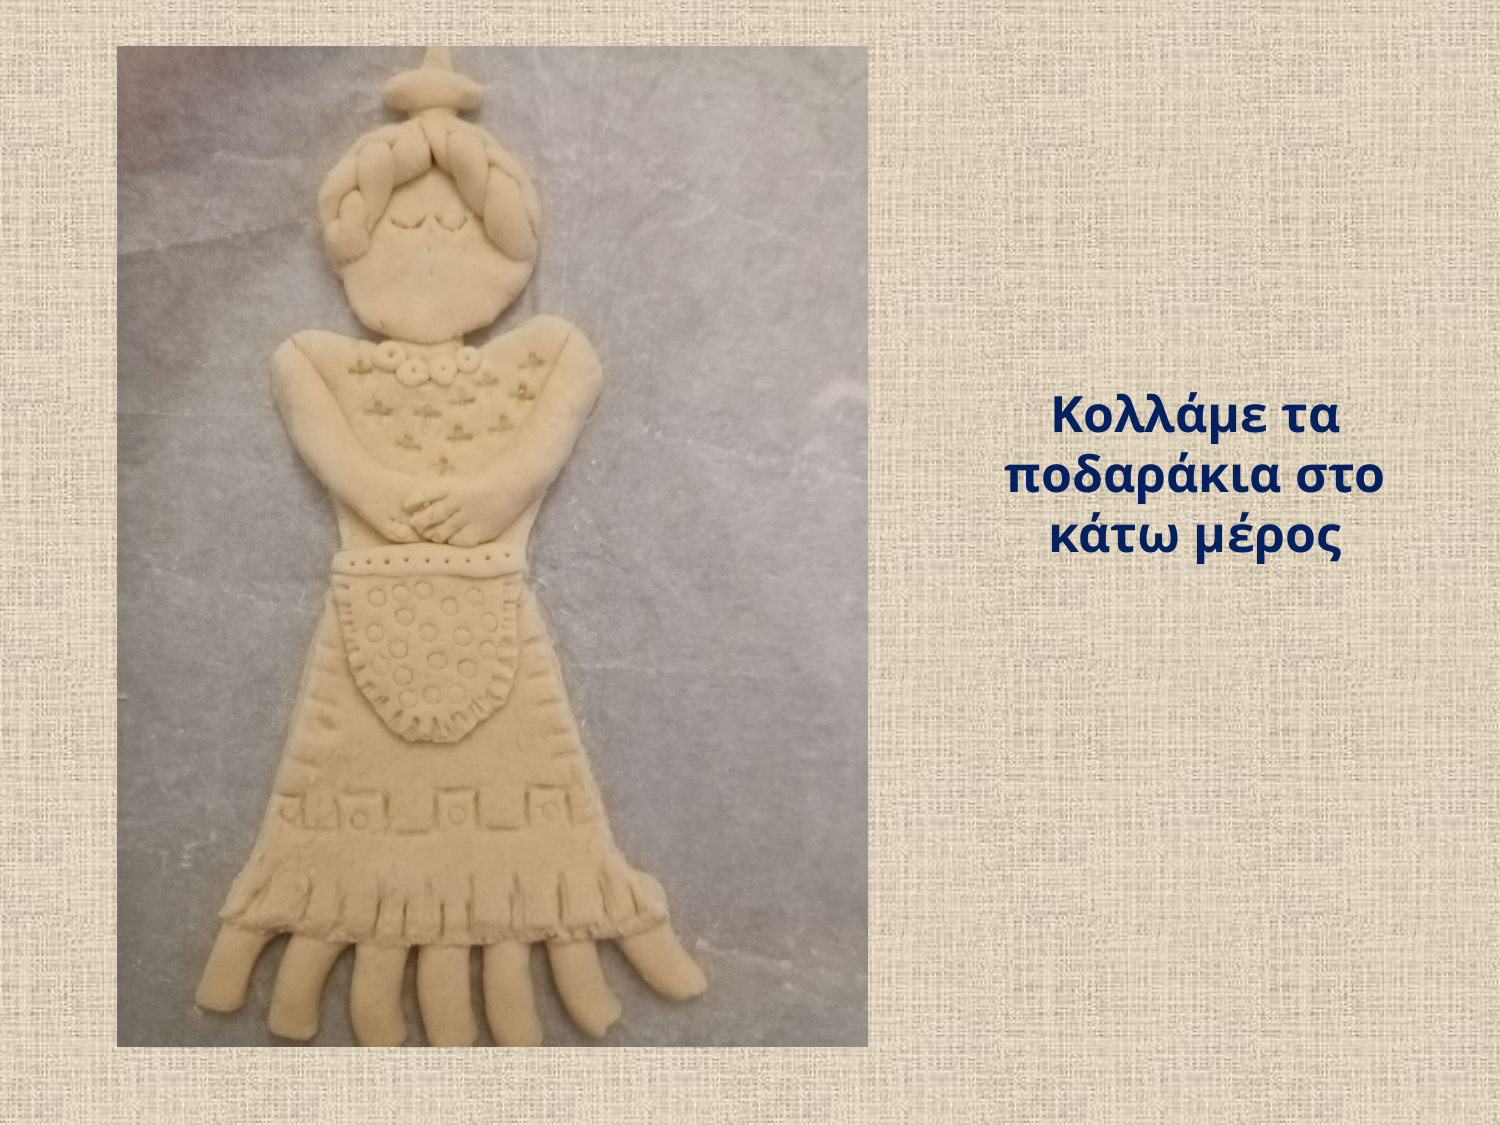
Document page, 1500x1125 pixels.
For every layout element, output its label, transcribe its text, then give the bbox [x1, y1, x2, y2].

text_box Κολλάμε τα ποδαράκια στο κάτω μέρος [949, 374, 1442, 570]
picture [0, 0, 1500, 1125]
